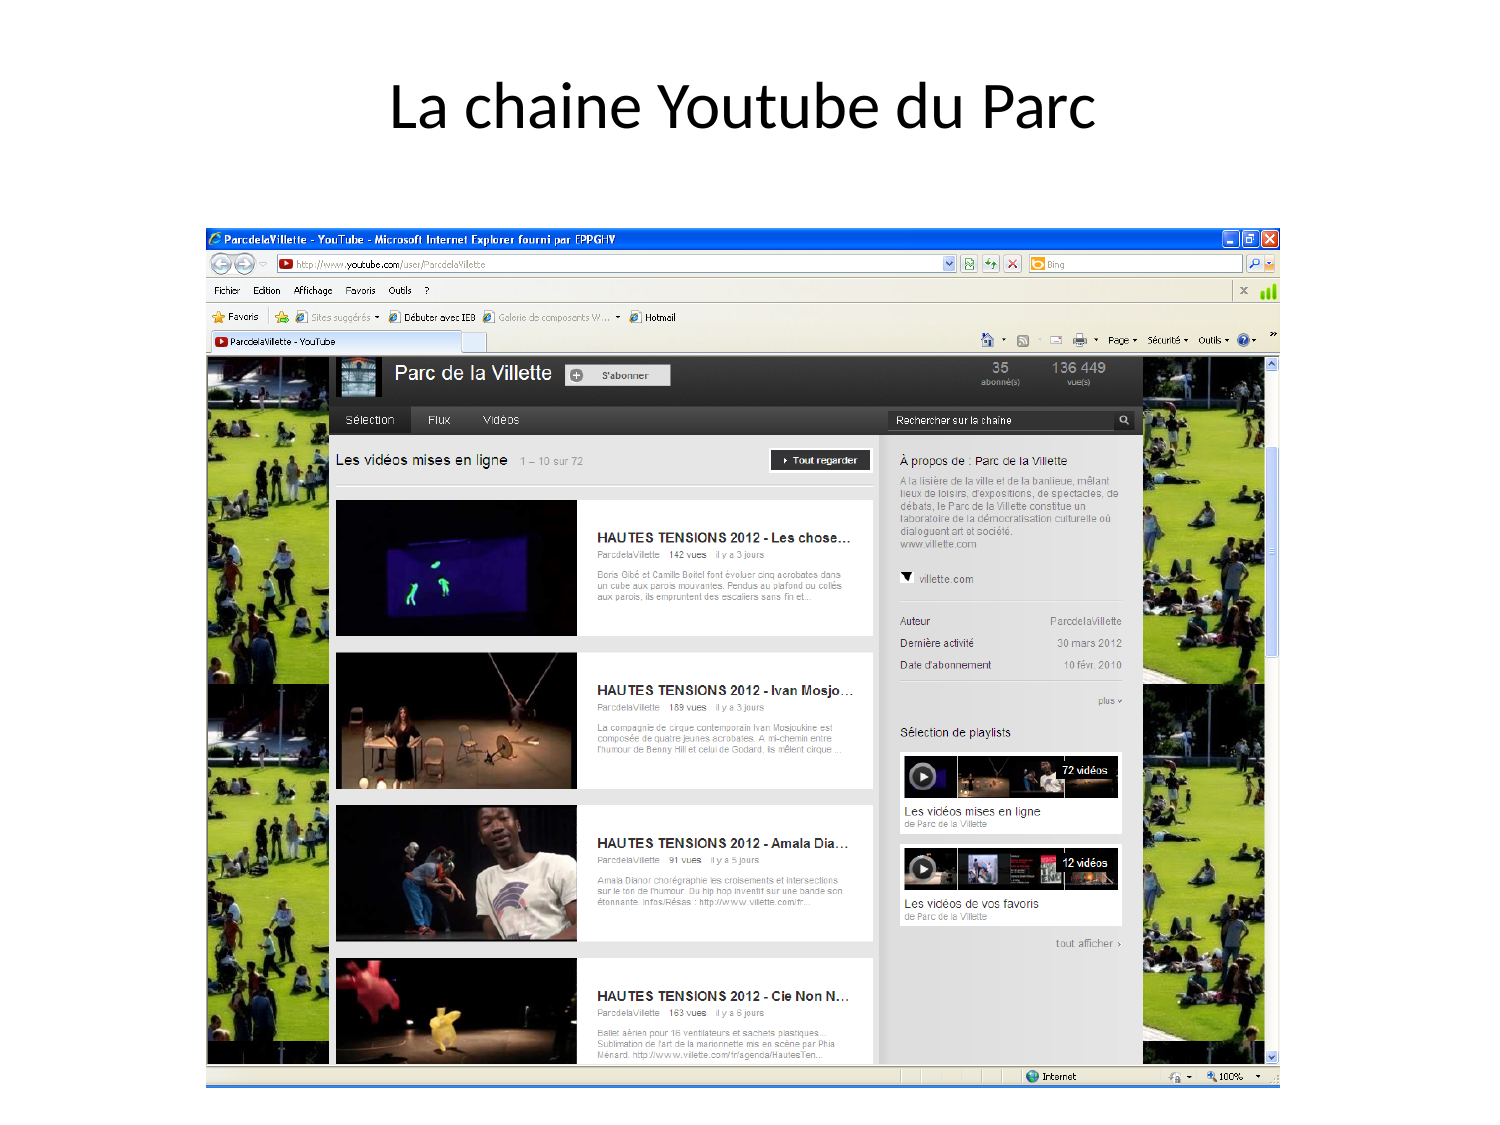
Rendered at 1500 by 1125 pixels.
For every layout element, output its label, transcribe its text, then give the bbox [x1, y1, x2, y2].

picture [206, 228, 1280, 1088]
title La chaine Youtube du Parc [68, 42, 1418, 162]
